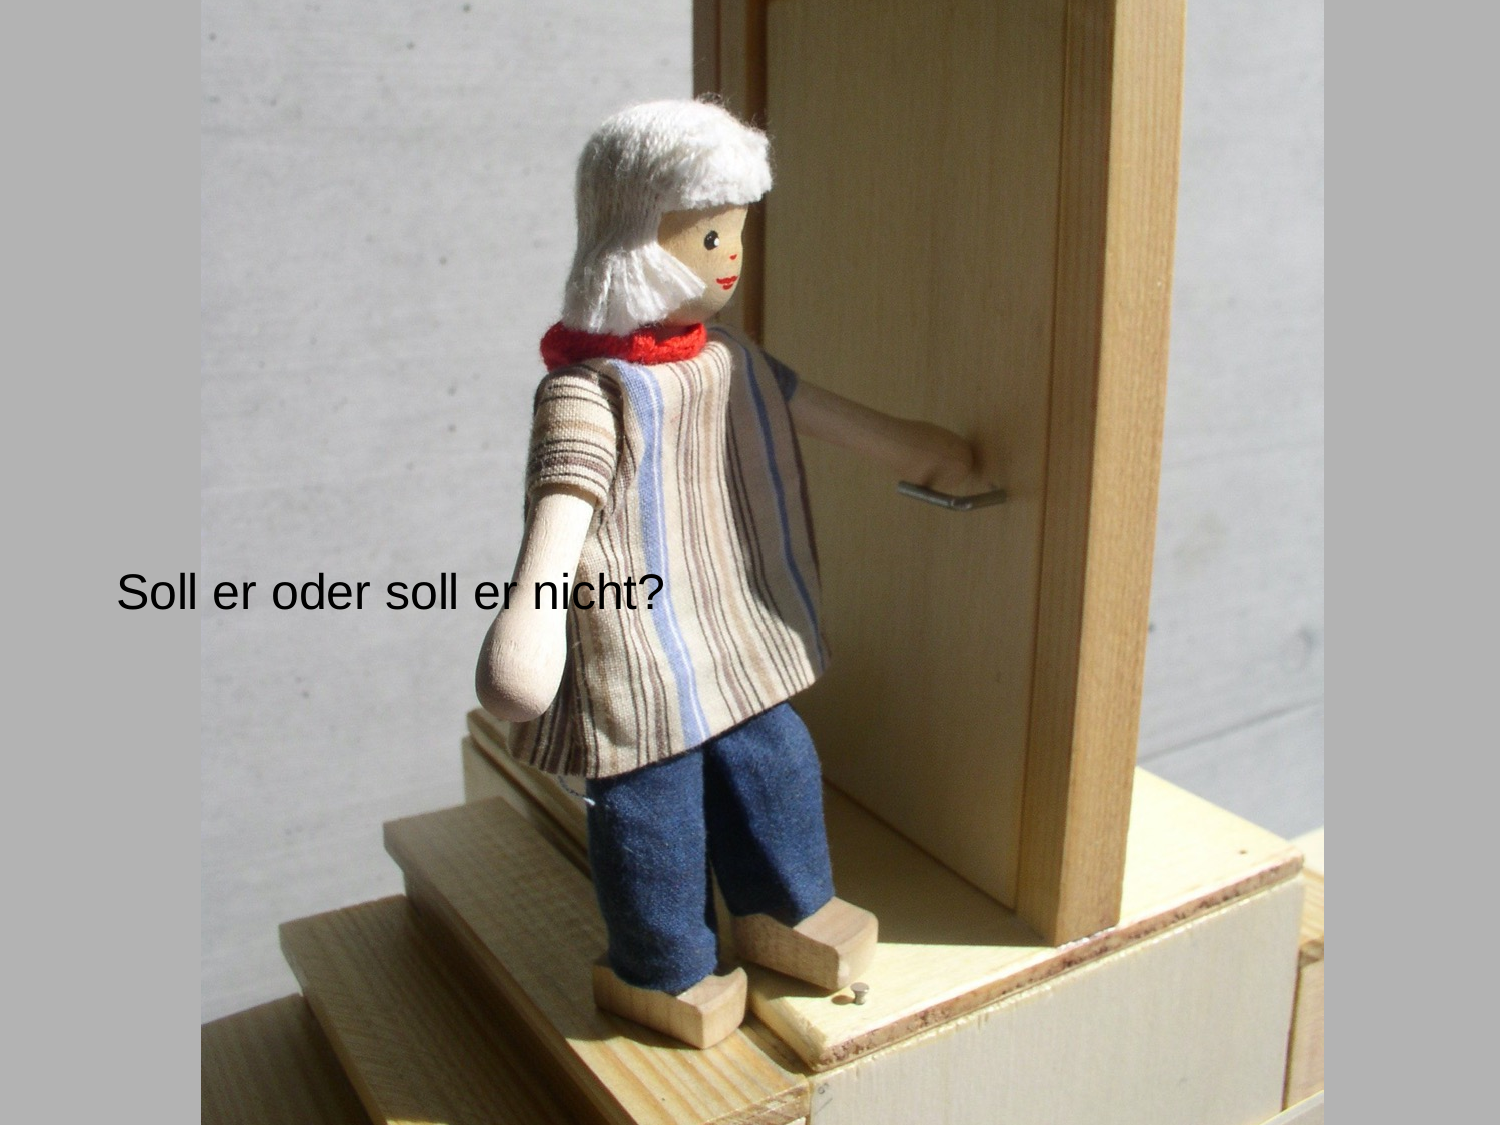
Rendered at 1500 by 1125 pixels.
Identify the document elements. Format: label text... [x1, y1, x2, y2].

text_box Soll er oder soll er nicht? [101, 552, 195, 672]
picture [200, 0, 1325, 1125]
